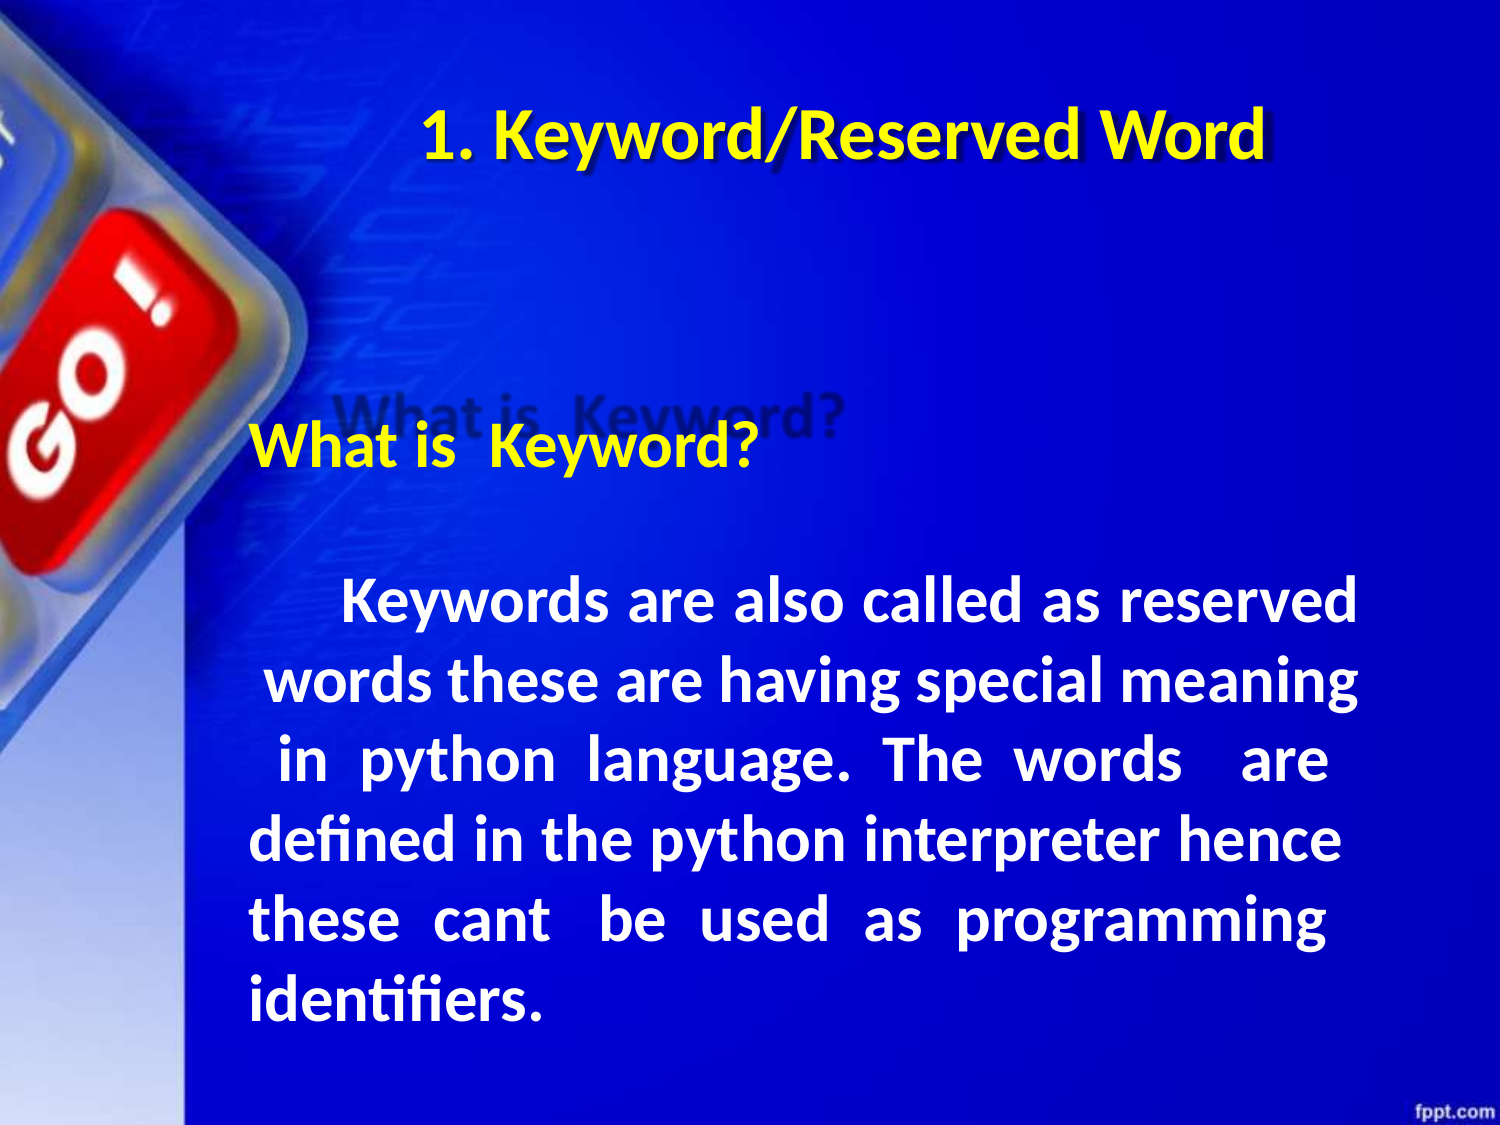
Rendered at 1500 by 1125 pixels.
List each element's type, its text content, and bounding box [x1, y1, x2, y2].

title 1. Keyword/Reserved Word [416, 82, 1278, 273]
text_box [372, 65, 1327, 232]
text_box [287, 351, 891, 500]
picture [0, 0, 1500, 1125]
text_box What is Keyword? Keywords are also called as reserved words these are having special meaning in python language. The words are defined in the python interpreter hence these cant be used as programming identifiers. [246, 398, 1360, 1036]
